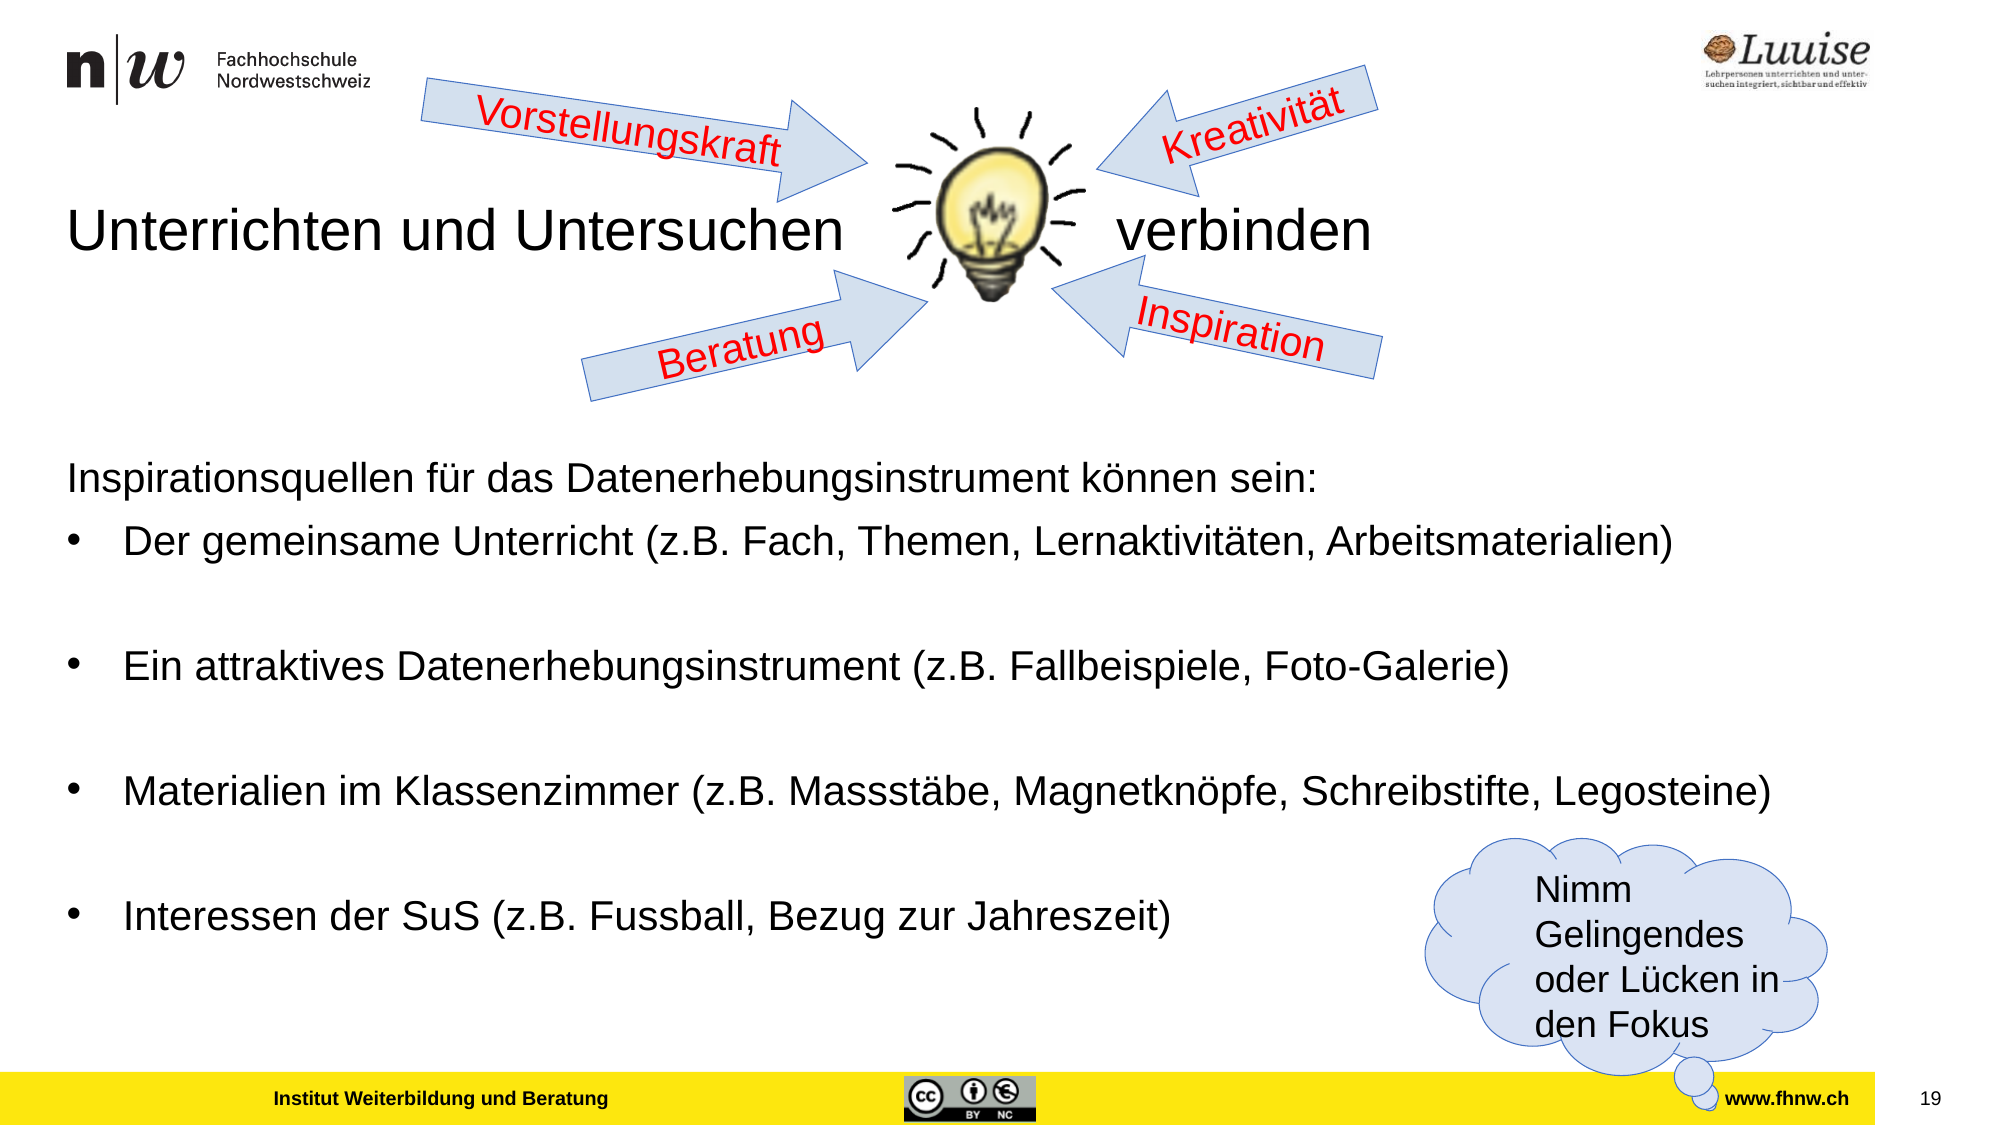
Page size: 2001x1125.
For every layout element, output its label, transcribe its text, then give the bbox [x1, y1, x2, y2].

text_box Vorstellungskraft [420, 77, 869, 204]
text_box Beratung [580, 269, 928, 402]
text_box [1425, 837, 1827, 1075]
picture [1701, 30, 1874, 91]
picture [904, 1110, 1036, 1123]
picture [904, 1076, 1036, 1086]
slide_number 19 [1880, 1086, 1942, 1110]
picture [67, 34, 370, 105]
footer Institut Weiterbildung und Beratung [273, 1086, 1603, 1110]
text_box [1120, 79, 1312, 141]
title Unterrichten und Untersuchen verbinden [66, 191, 892, 263]
list Inspirationsquellen für das Datenerhebungsinstrument können sein: Der gemeinsame Unterricht (z.B. Fach, Themen, Lernaktivitäten, Arbeitsmaterialien) Ein attraktives Datenerhebungsinstrument (z.B. Fallbeispiele, Foto-Galerie) Materialien im Klassenzimmer (z.B. Massstäbe, Magnetknöpfe, Schreibstifte, Legosteine) Interessen der SuS (z.B. Fussball, Bezug zur Jahreszeit) [66, 326, 1874, 1012]
text_box [1120, 114, 1368, 204]
text_box Inspiration [1066, 254, 1384, 380]
picture [892, 107, 1086, 303]
title Unterrichten und Untersuchen verbinden [1086, 191, 1874, 263]
text_box Kreativität [1095, 64, 1379, 198]
